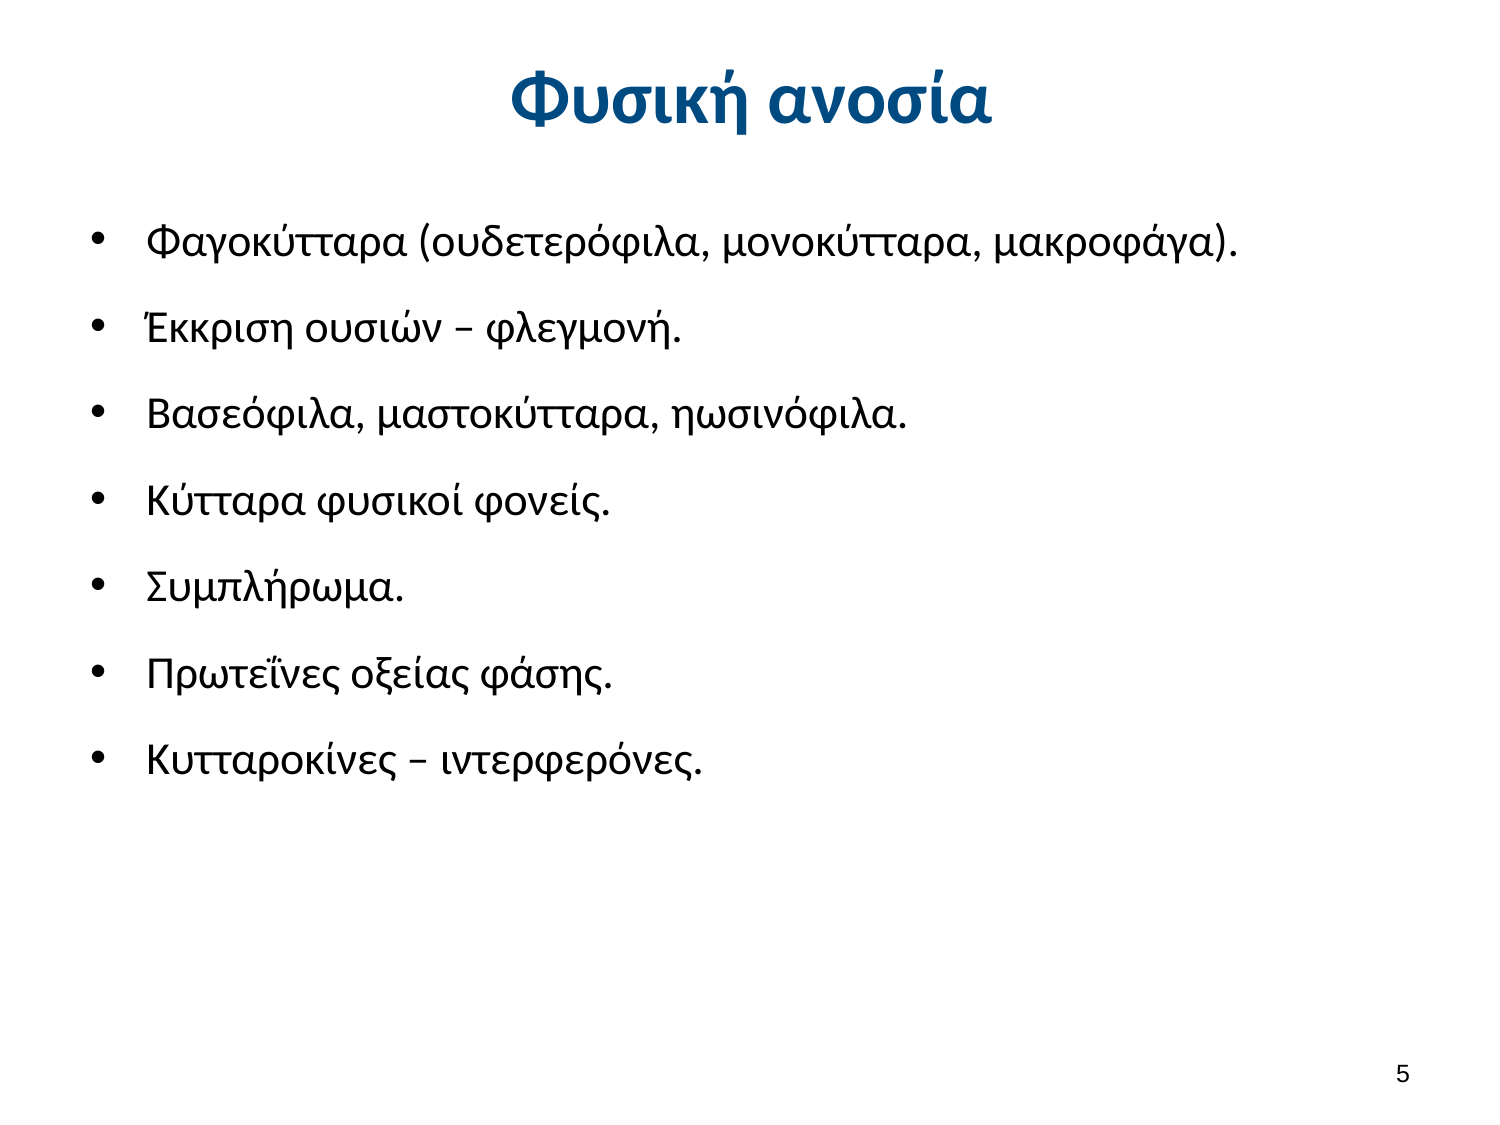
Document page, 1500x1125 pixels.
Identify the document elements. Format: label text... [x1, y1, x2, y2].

slide_number 4 [1074, 1042, 1425, 1103]
title Φυσική ανοσία [76, 19, 1427, 169]
list Φαγοκύτταρα (ουδετερόφιλα, μονοκύτταρα, μακροφάγα). Έκκριση ουσιών – φλεγμονή. Βασεόφιλα, μαστοκύτταρα, ηωσινόφιλα. Κύτταρα φυσικοί φονείς. Συμπλήρωμα. Πρωτεΐνες οξείας φάσης. Κυτταροκίνες – ιντερφερόνες. [75, 196, 1425, 1024]
